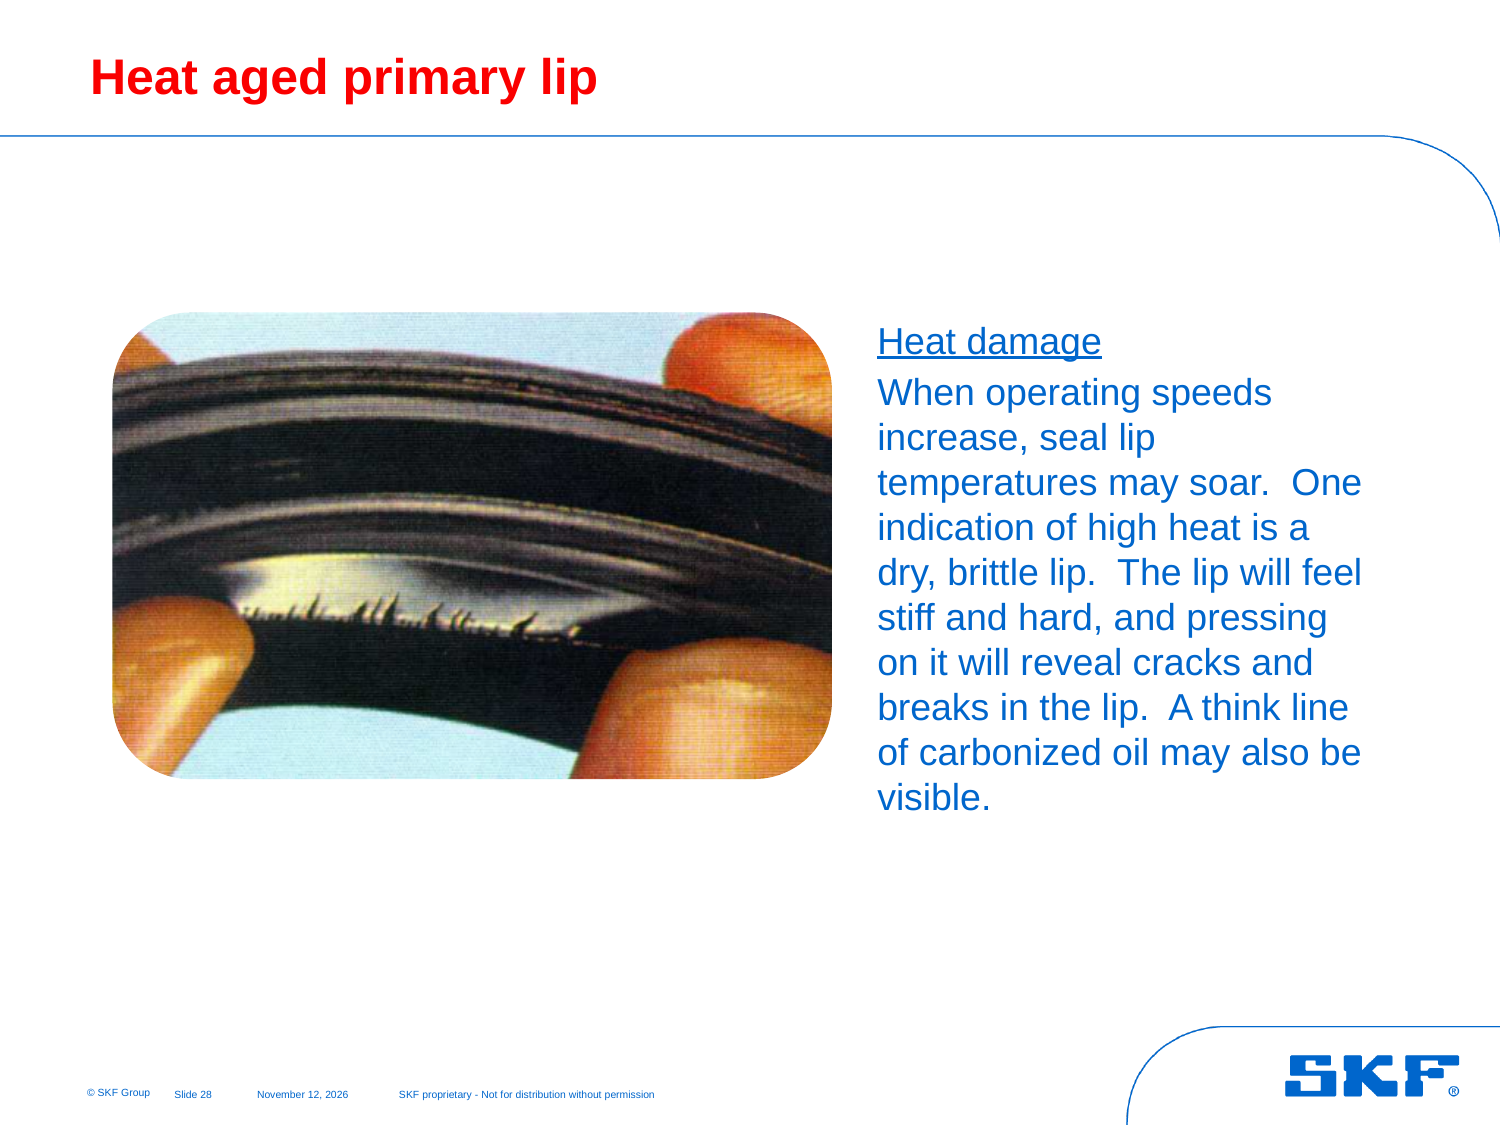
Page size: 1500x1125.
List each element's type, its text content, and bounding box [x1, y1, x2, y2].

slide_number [243, 1080, 383, 1109]
slide_number Slide 28 [159, 1080, 243, 1109]
title Heat aged primary lip [75, 30, 1425, 118]
picture [0, 0, 1500, 250]
picture [1096, 994, 1500, 1125]
picture [112, 312, 833, 780]
text_box Heat damage When operating speeds increase, seal lip temperatures may soar. One indication of high heat is a dry, brittle lip. The lip will feel stiff and hard, and pressing on it will reveal cracks and breaks in the lip. A think line of carbonized oil may also be visible. [862, 309, 1387, 935]
footer SKF proprietary - Not for distribution without permission [383, 1080, 739, 1109]
